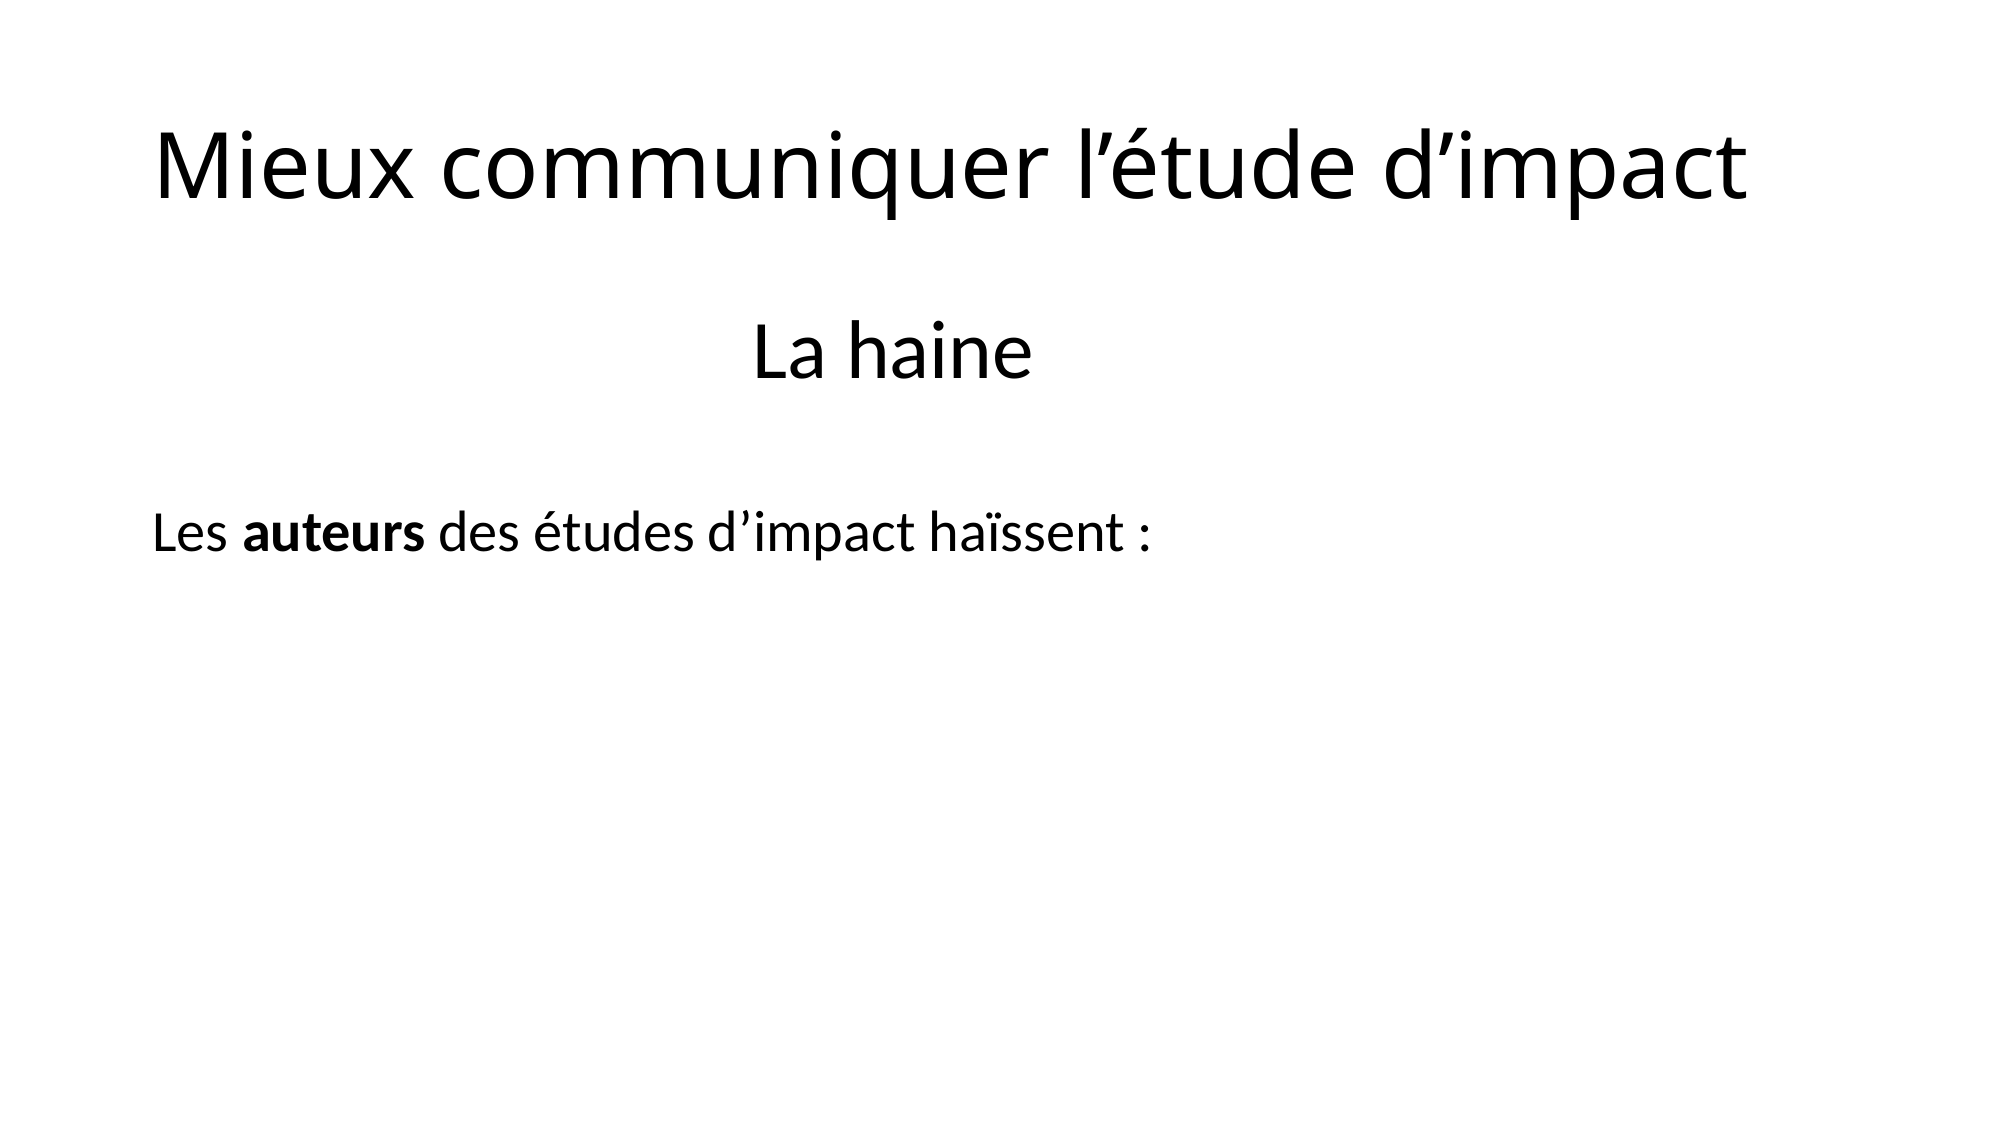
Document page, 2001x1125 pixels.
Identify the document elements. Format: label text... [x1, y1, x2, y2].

list La haine Les auteurs des études d’impact haïssent : [137, 299, 1863, 1014]
title Mieux communiquer l’étude d’impact [137, 59, 1863, 278]
